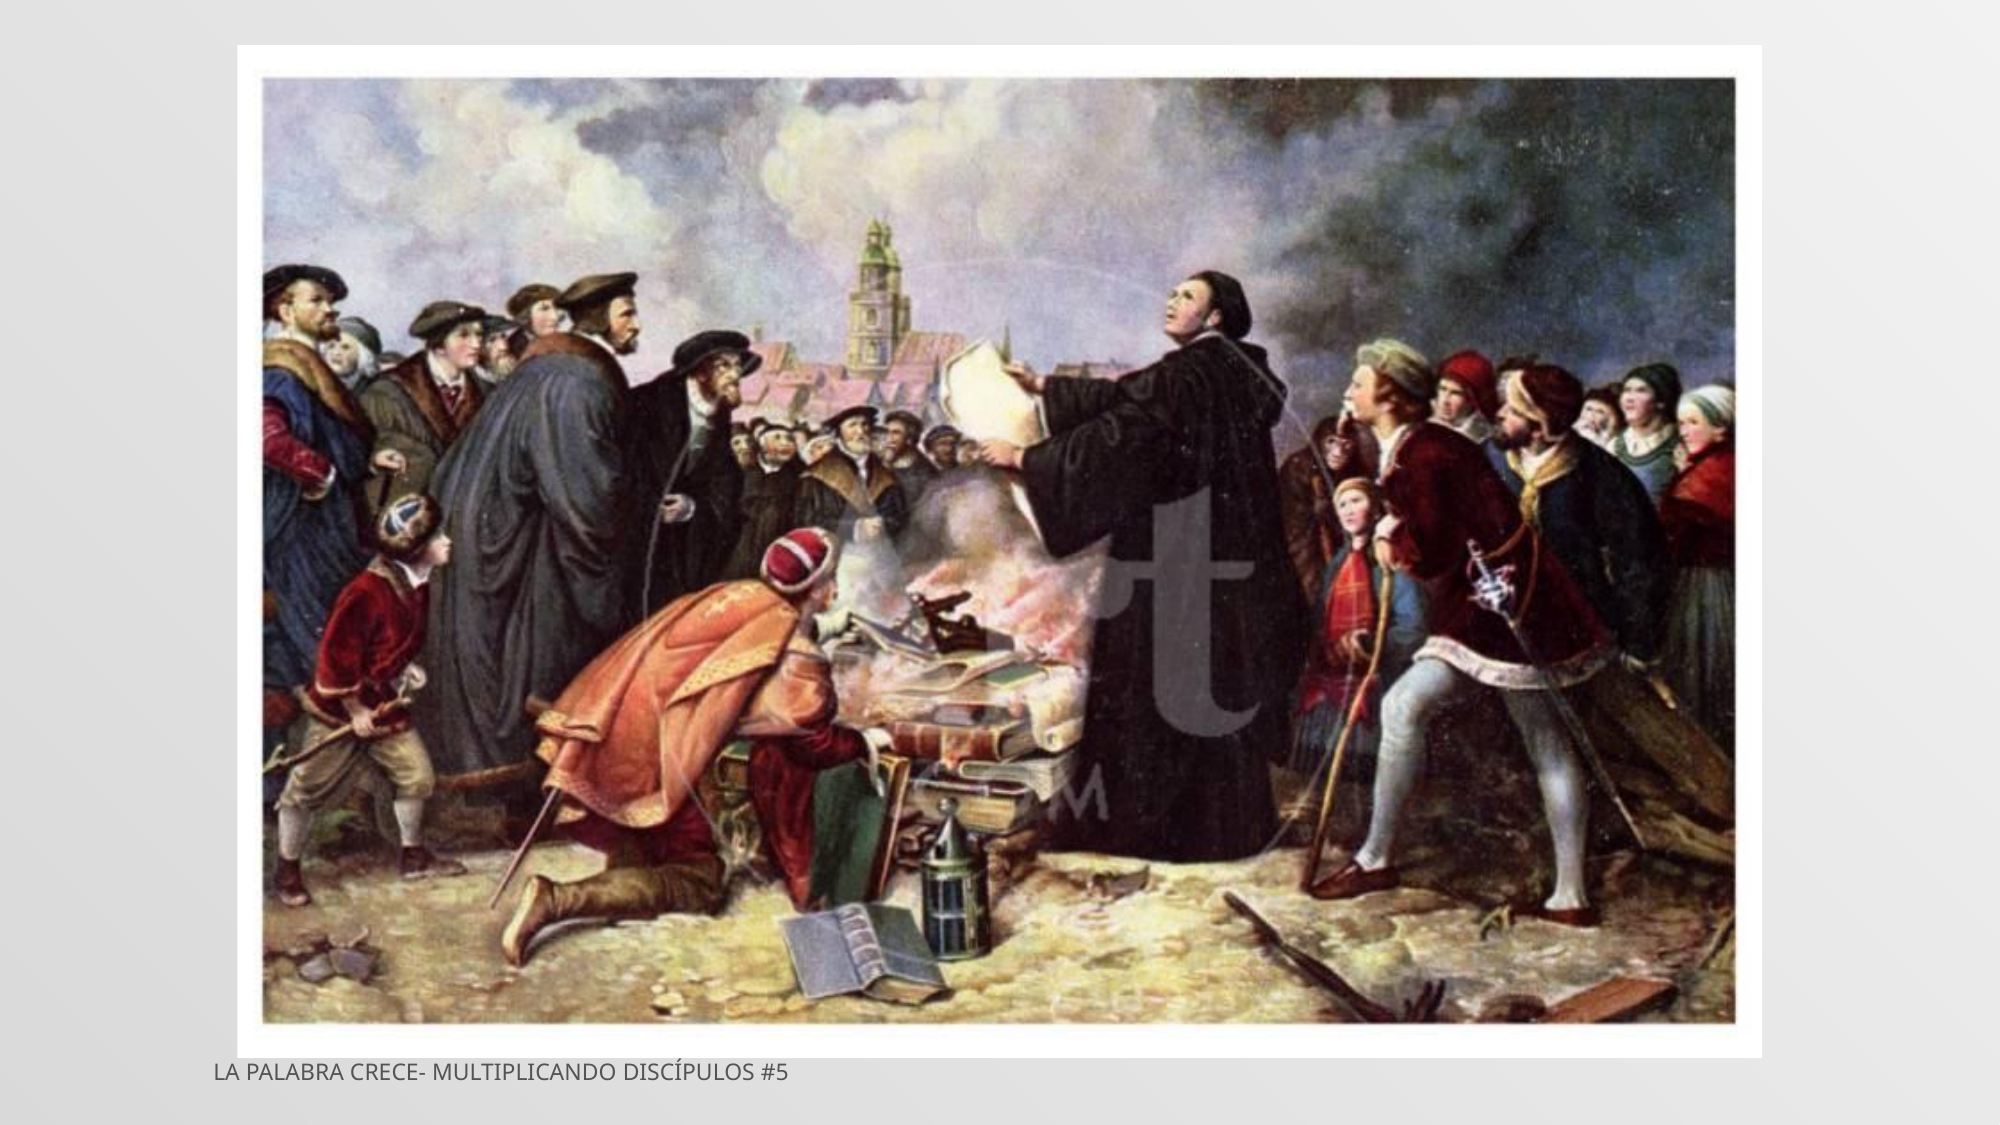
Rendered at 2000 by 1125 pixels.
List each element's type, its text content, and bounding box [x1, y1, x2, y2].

footer La Palabra Crece- Multiplicando Discípulos #5 [198, 1057, 1288, 1088]
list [237, 45, 1763, 1058]
